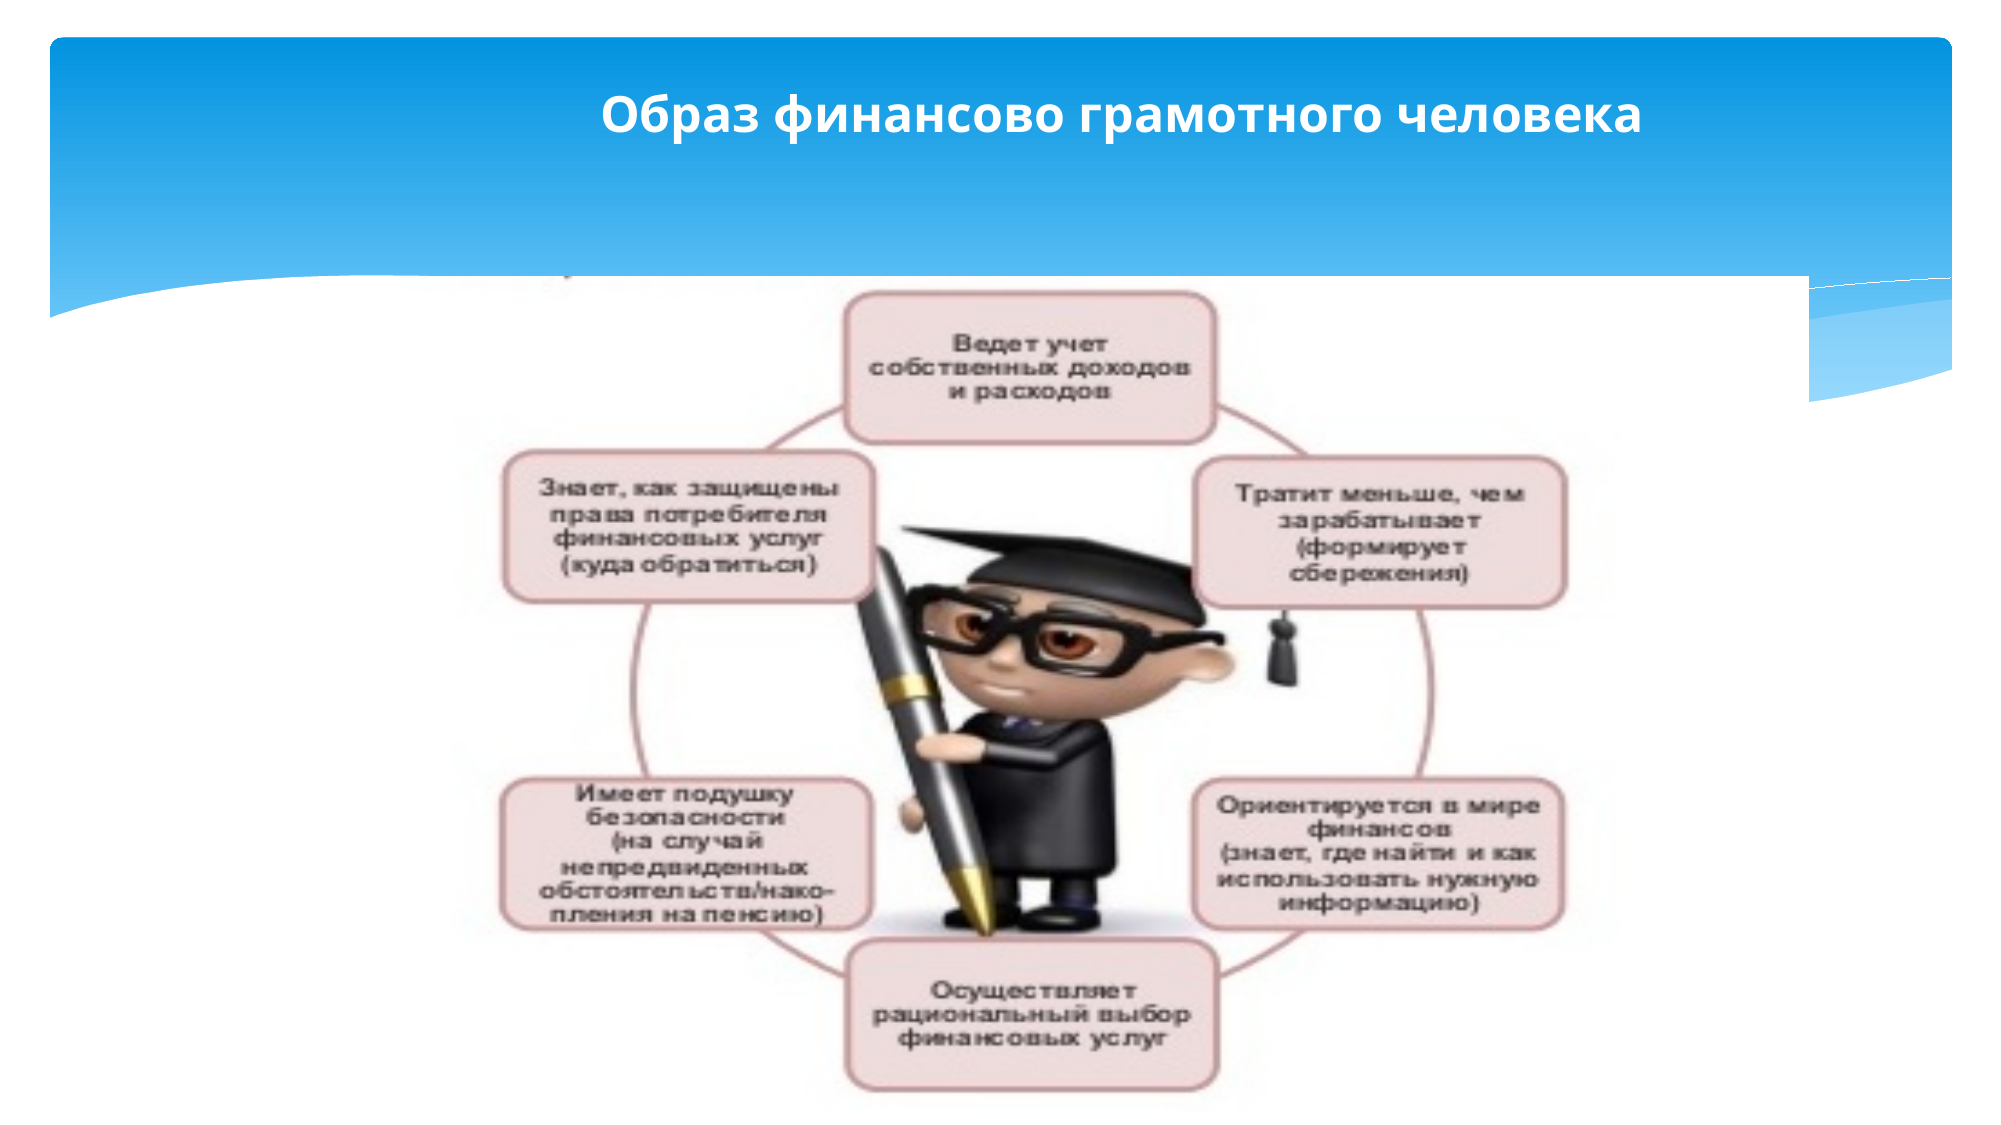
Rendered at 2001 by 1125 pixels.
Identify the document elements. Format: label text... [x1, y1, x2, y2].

title Образ финансово грамотного человека [308, 31, 1937, 194]
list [399, 276, 1809, 1112]
